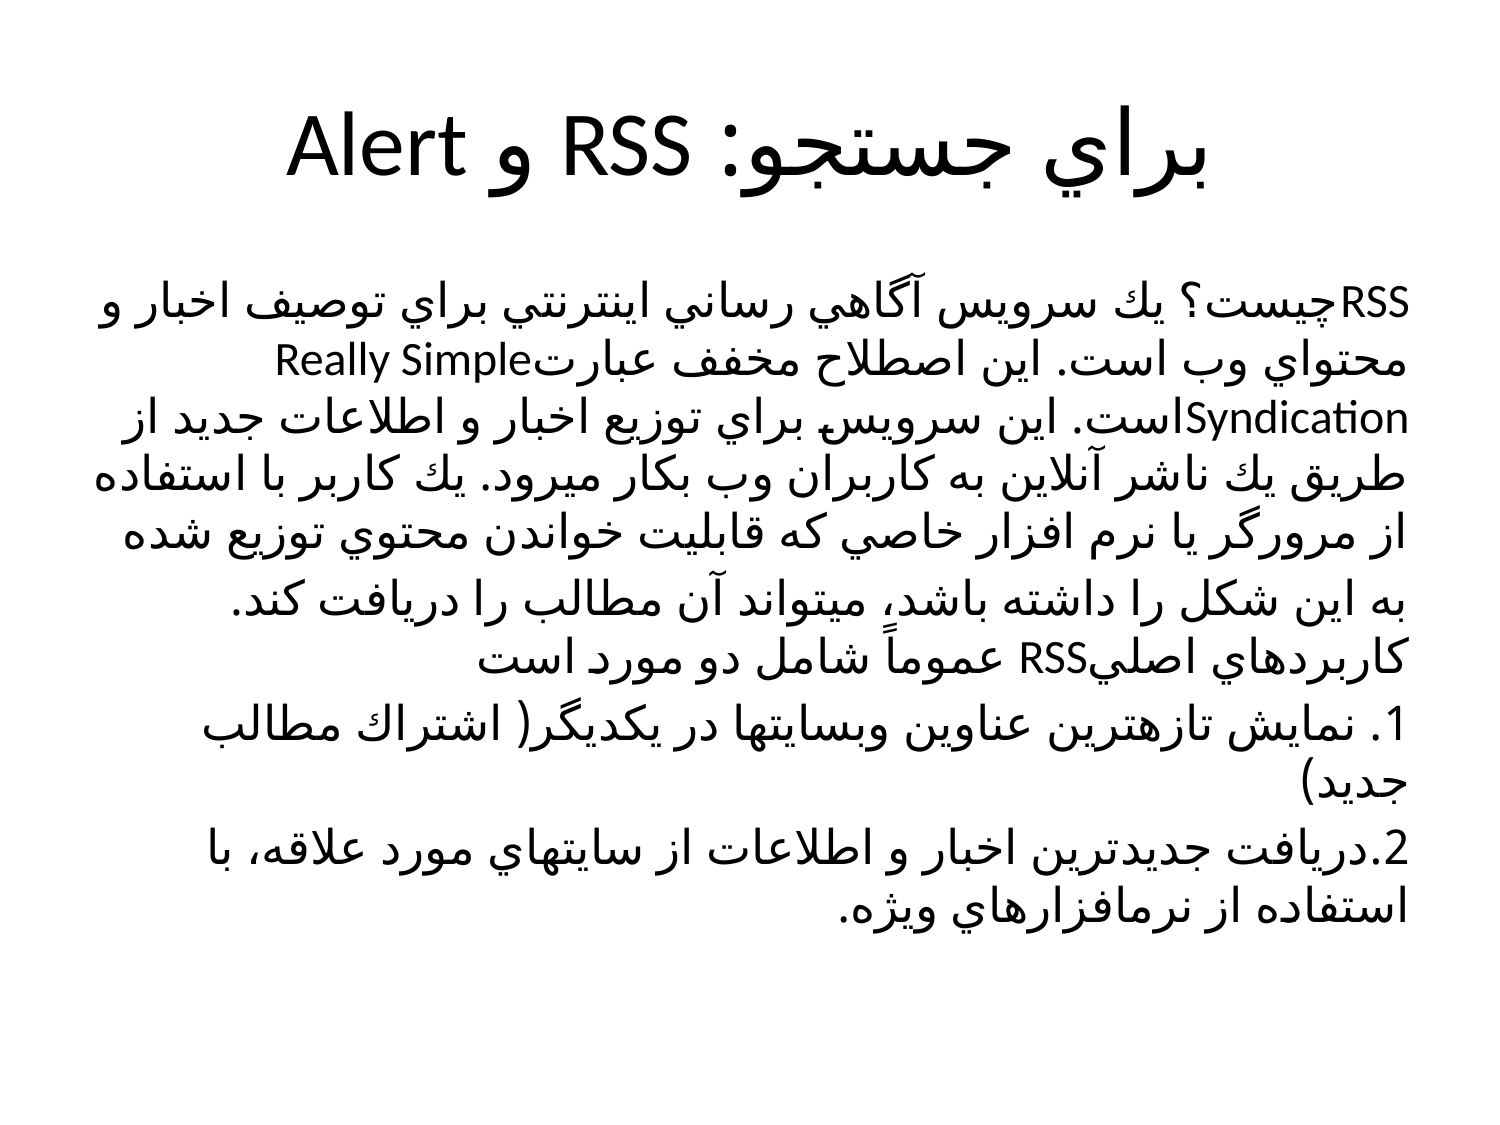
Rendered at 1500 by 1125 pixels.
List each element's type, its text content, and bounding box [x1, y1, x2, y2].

title براي جستجو: RSS و Alert [75, 45, 1425, 233]
list RSSچيست؟ يك سرويس آگاهي رساني اينترنتي براي توصيف اخبار و محتواي وب است. اين اصطلاح مخفف عبارتReally Simple Syndicationاست. اين سرويس براي توزيع اخبار و اطلاعات جديد از طريق يك ناشر آنلاين به كاربران وب بكار ميرود. يك كاربر با استفاده از مرورگر يا نرم افزار خاصي كه قابليت خواندن محتوي توزيع شده به اين شكل را داشته باشد، ميتواند آن مطالب را دريافت كند. كاربردهاي اصليRSS عموماً شامل دو مورد است 1. نمايش تازهترين عناوين وبسايتها در يكديگر( اشتراك مطالب جديد) 2.دريافت جديدترين اخبار و اطلاعات از سايتهاي مورد علاقه، با استفاده از نرمافزارهاي ويژه. [75, 262, 1425, 1005]
